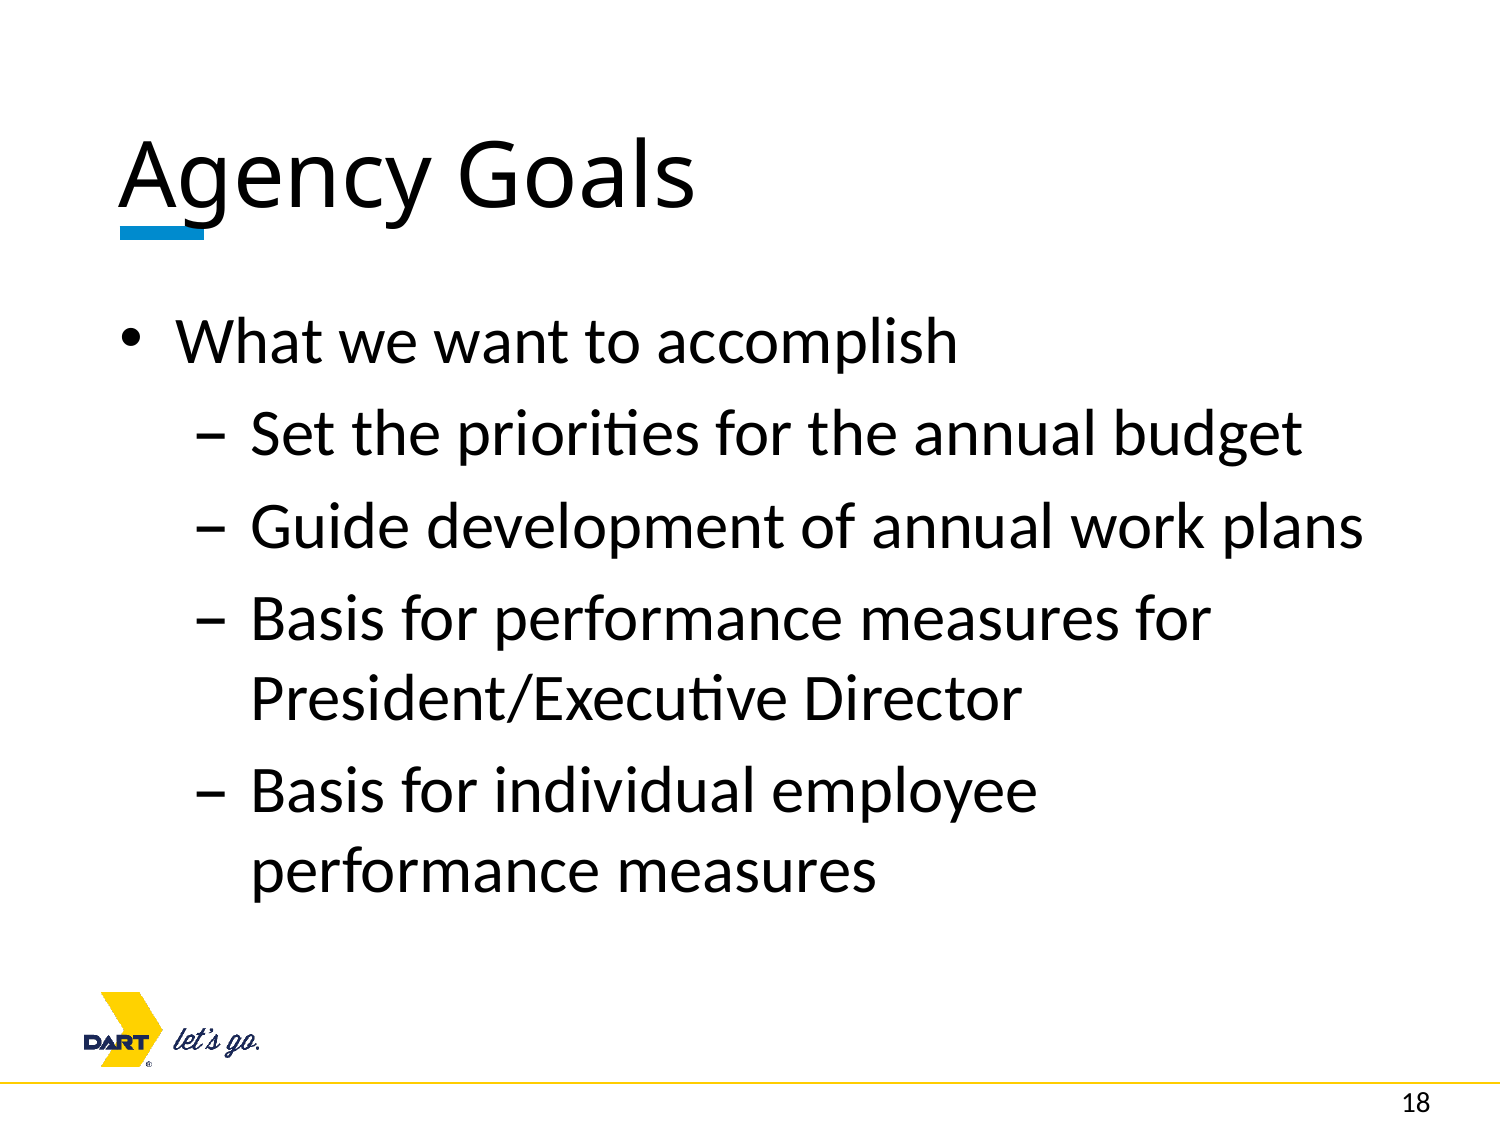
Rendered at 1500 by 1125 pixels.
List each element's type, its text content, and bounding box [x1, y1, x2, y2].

list What we want to accomplish Set the priorities for the annual budget Guide development of annual work plans Basis for performance measures for President/Executive Director Basis for individual employee performance measures [104, 288, 1407, 976]
picture [84, 992, 259, 1067]
title Agency Goals [103, 15, 1415, 233]
